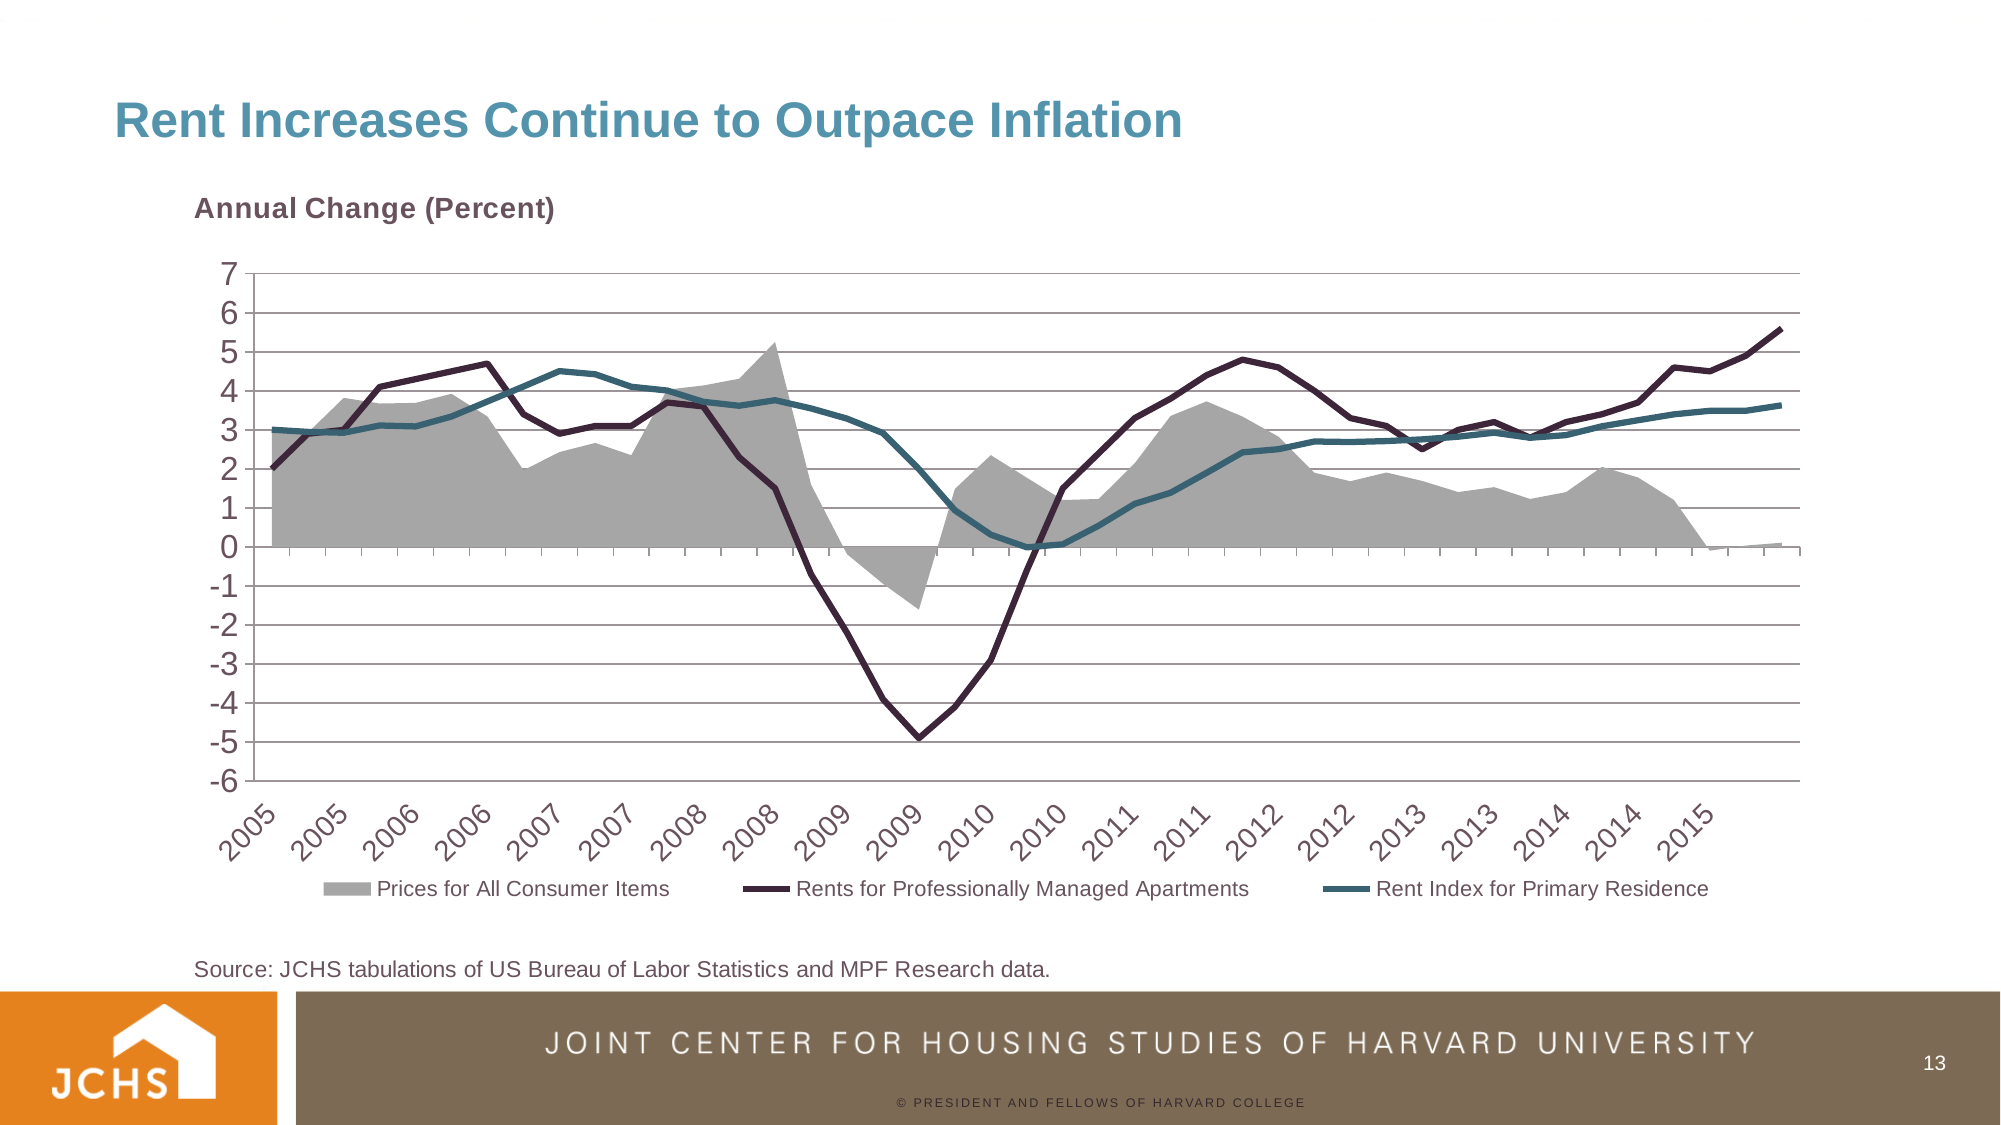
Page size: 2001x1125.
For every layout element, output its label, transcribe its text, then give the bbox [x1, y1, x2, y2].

chart [178, 184, 1832, 993]
title Rent Increases Continue to Outpace Inflation [99, 50, 1900, 184]
slide_number 13 [1494, 1021, 1961, 1102]
picture [0, 0, 2001, 1125]
